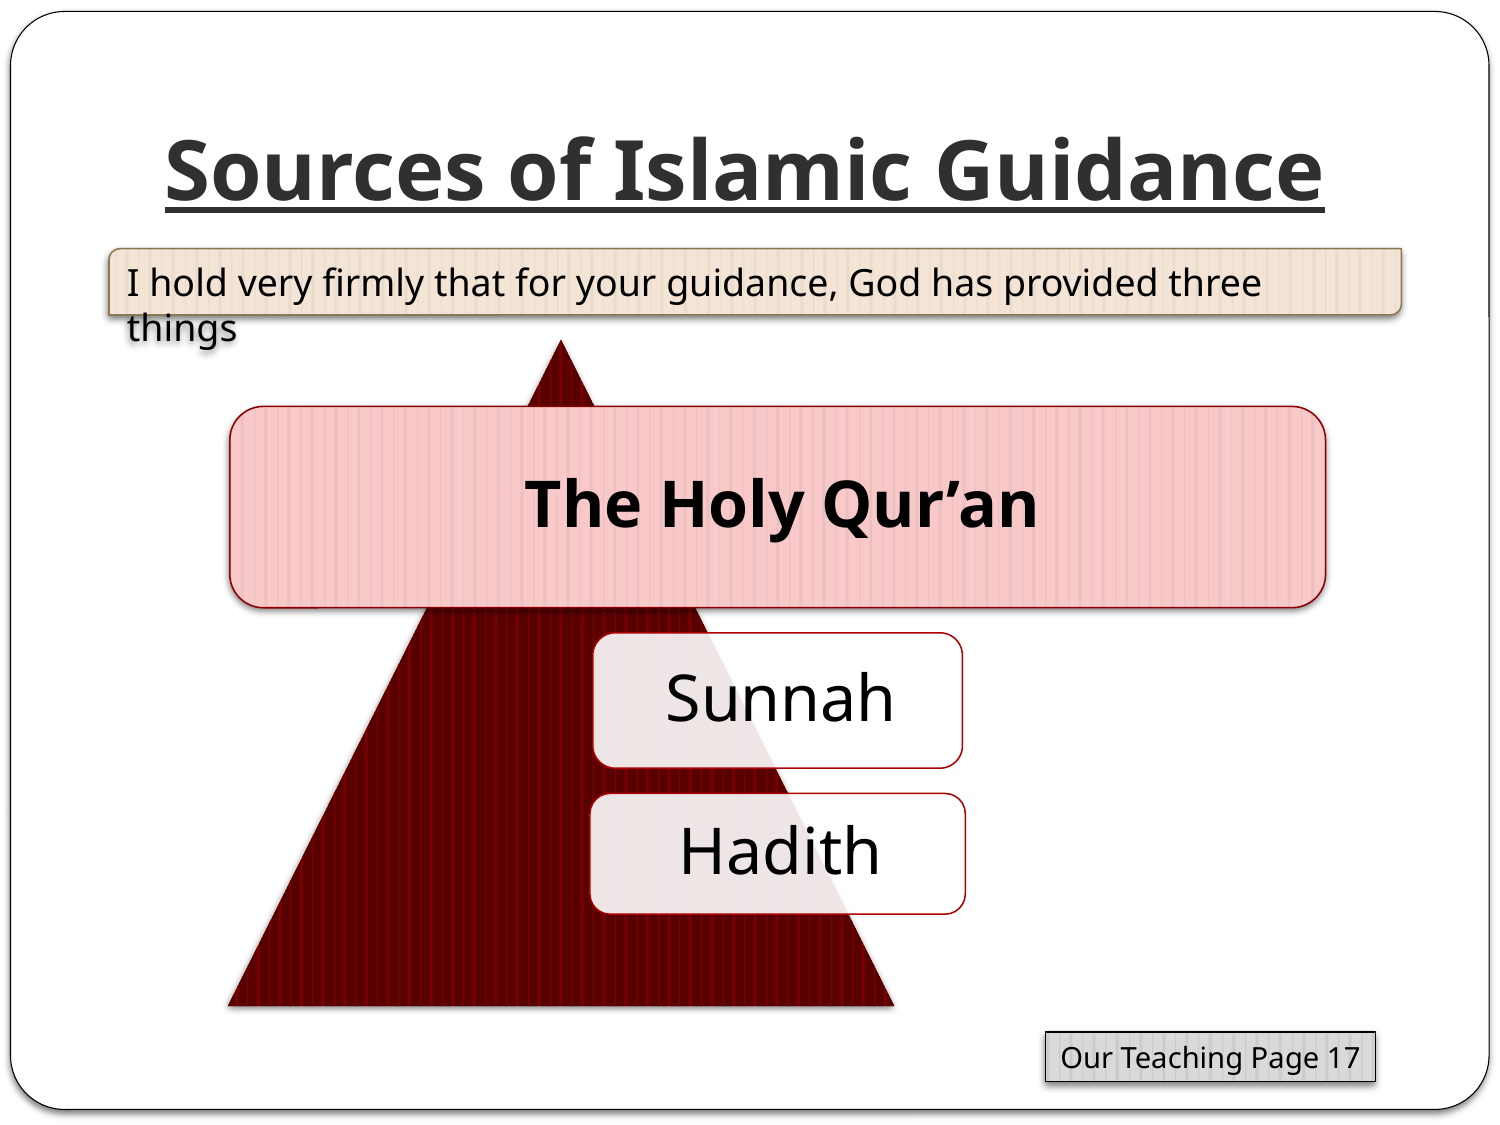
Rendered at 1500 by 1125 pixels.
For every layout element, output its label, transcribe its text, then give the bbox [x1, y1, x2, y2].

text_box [228, 339, 1325, 1007]
text_box I hold very firmly that for your guidance, God has provided three things [108, 247, 1403, 316]
title Sources of Islamic Guidance [150, 45, 1425, 233]
text_box Our Teaching Page 17 [1045, 1031, 1376, 1082]
